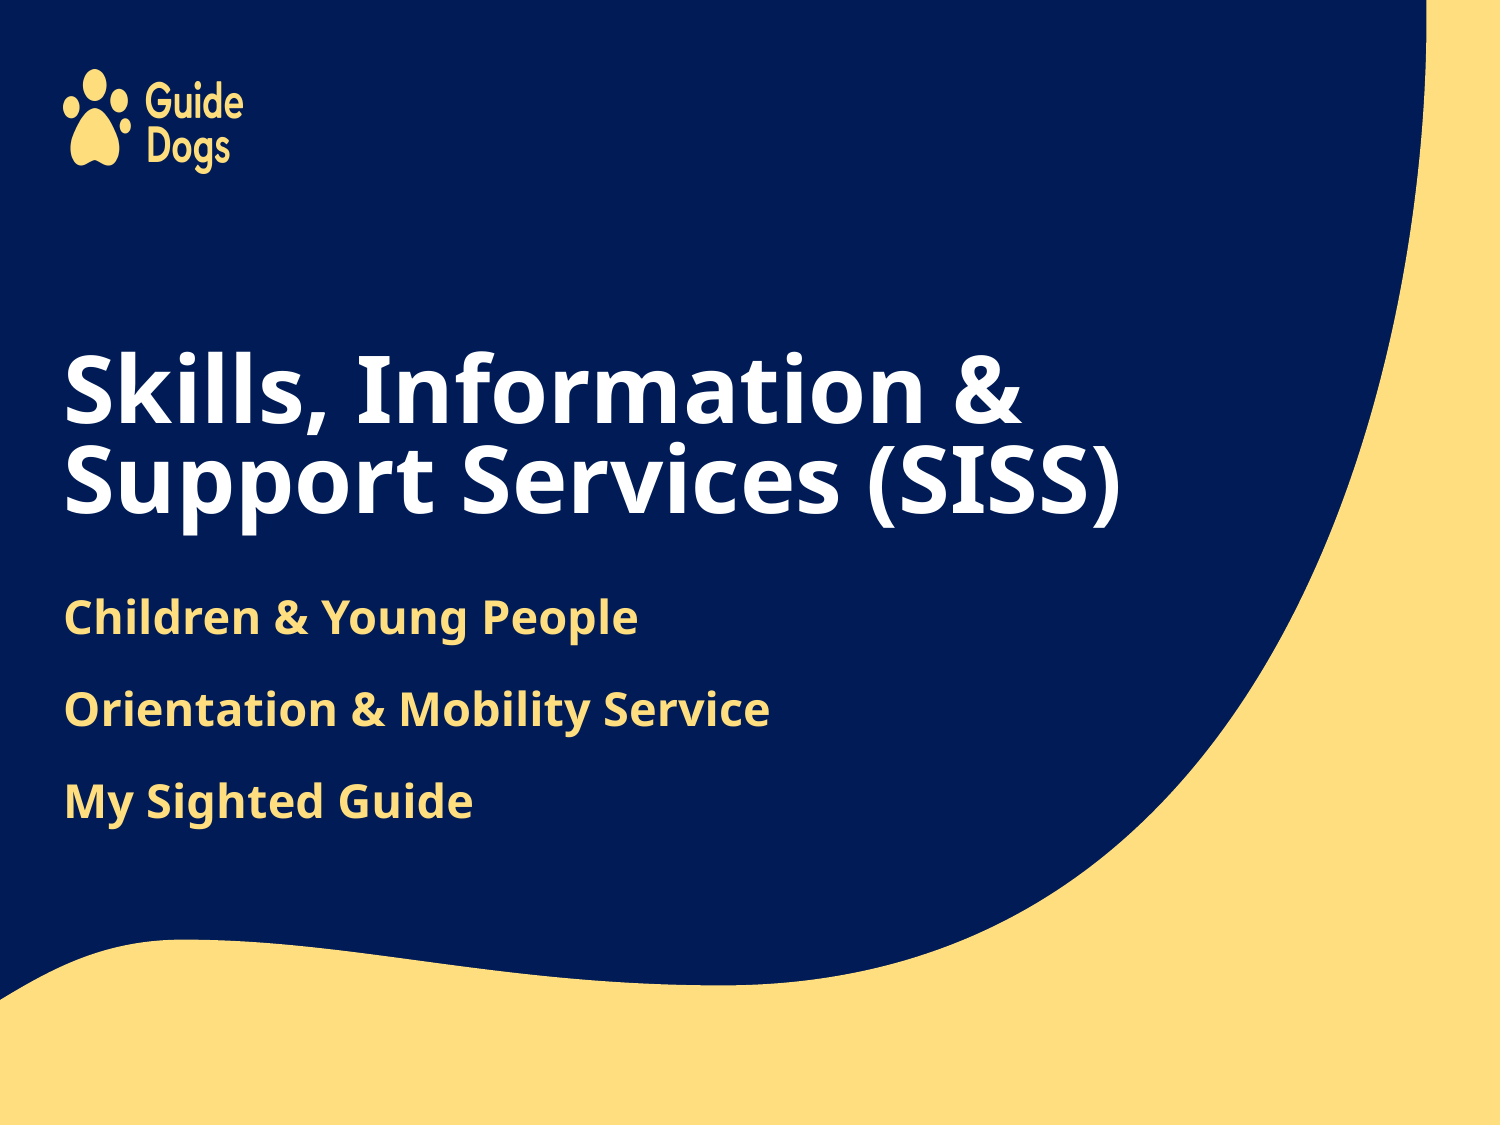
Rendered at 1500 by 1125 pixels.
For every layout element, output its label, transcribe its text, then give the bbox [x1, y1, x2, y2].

subtitle Children & Young People Orientation & Mobility Service My Sighted Guide [63, 593, 1189, 842]
picture [63, 69, 243, 174]
title Skills, Information & Support Services (SISS) [63, 184, 1189, 532]
